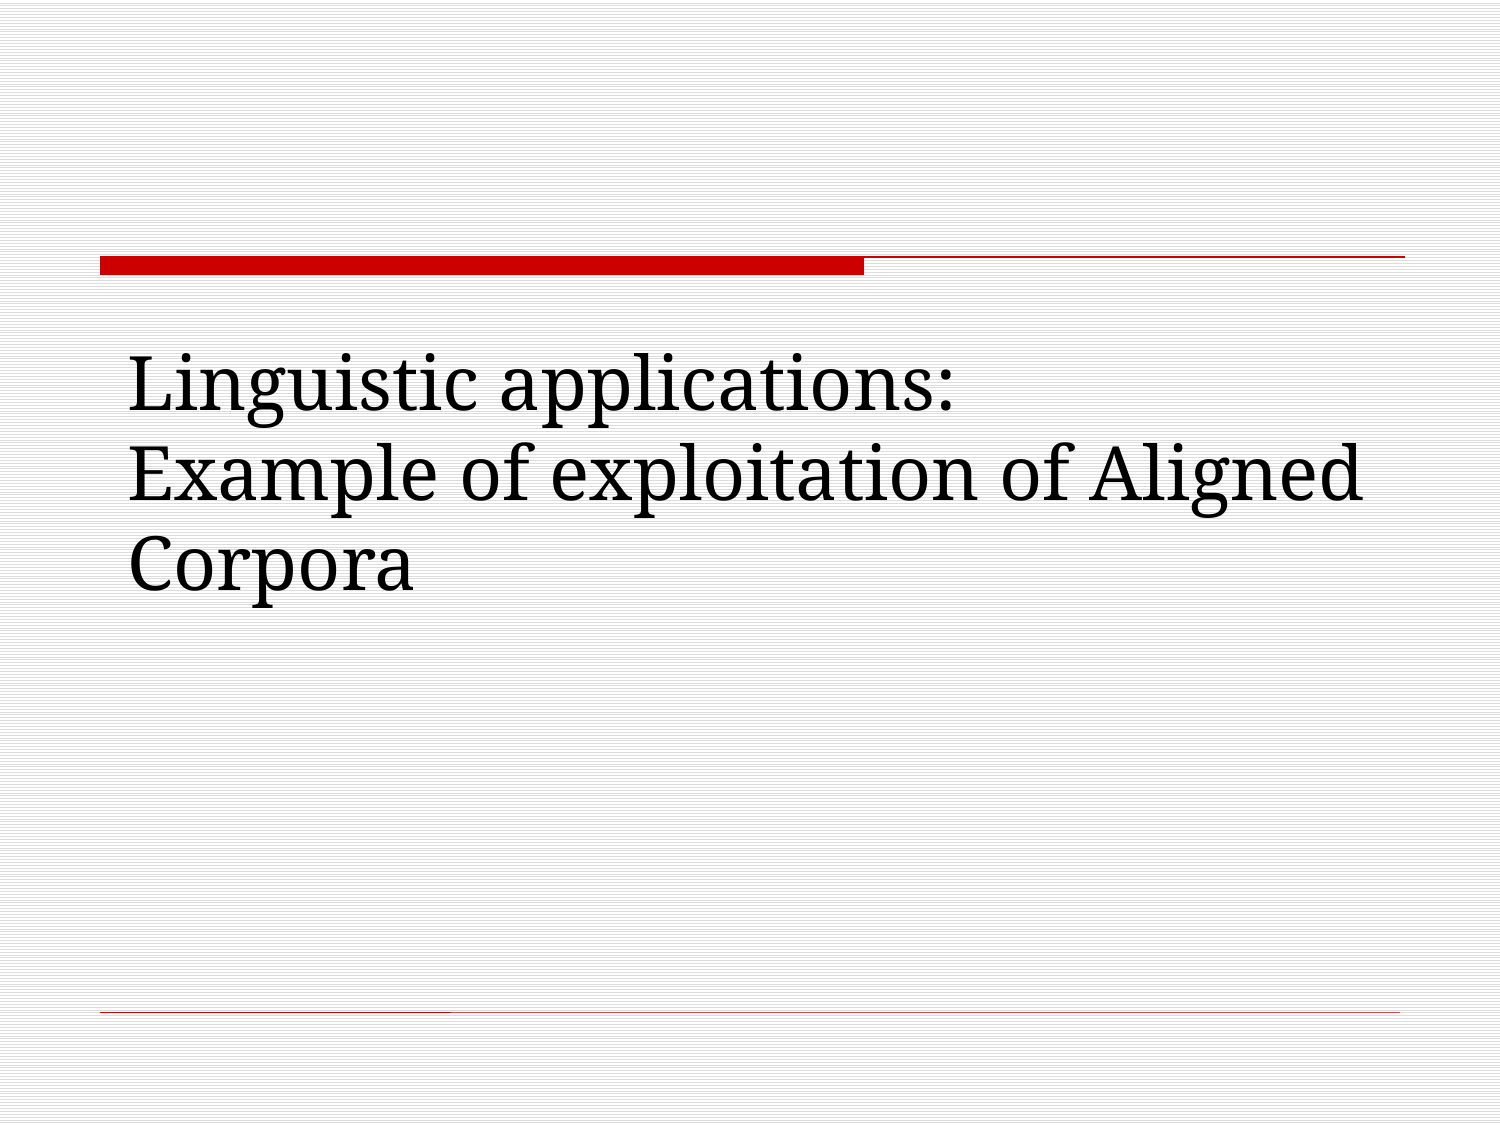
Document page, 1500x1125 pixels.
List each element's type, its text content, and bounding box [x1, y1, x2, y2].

title Linguistic applications: Example of exploitation of Aligned Corpora [112, 349, 1388, 591]
